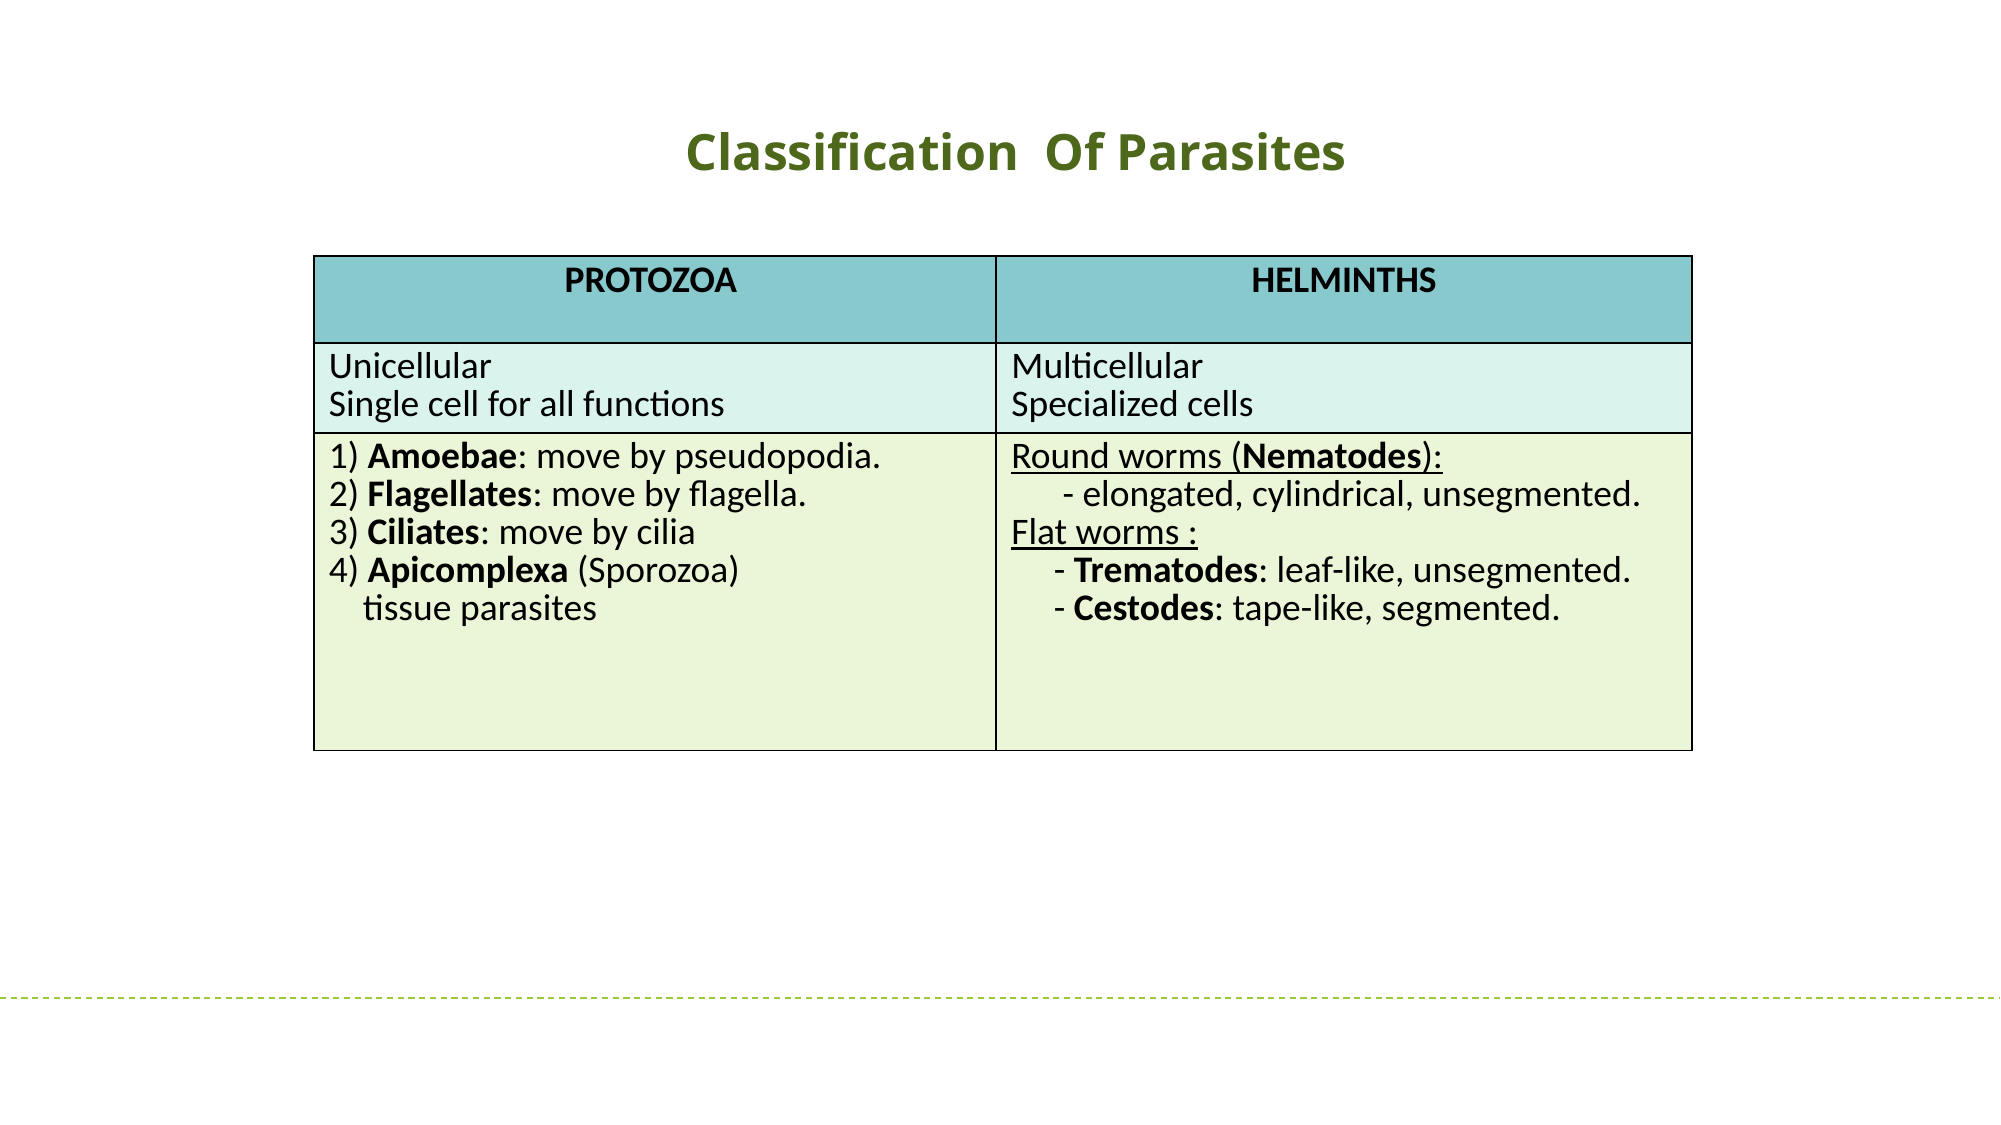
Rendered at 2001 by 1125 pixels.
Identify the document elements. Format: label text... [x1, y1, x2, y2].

table_cell 1) Amoebae: move by pseudopodia. 2) Flagellates: move by flagella. 3) Ciliates: move by cilia 4) Apicomplexa (Sporozoa) tissue parasites [315, 434, 995, 750]
text_box Classification Of Parasites [313, 88, 1719, 216]
table_cell Unicellular Single cell for all functions [315, 344, 995, 432]
table_header HELMINTHS [997, 257, 1691, 342]
table_header PROTOZOA [315, 257, 995, 342]
table_cell Multicellular Specialized cells [997, 344, 1691, 432]
table_cell Round worms (Nematodes): - elongated, cylindrical, unsegmented. Flat worms : - Trematodes: leaf-like, unsegmented. - Cestodes: tape-like, segmented. [997, 434, 1691, 750]
